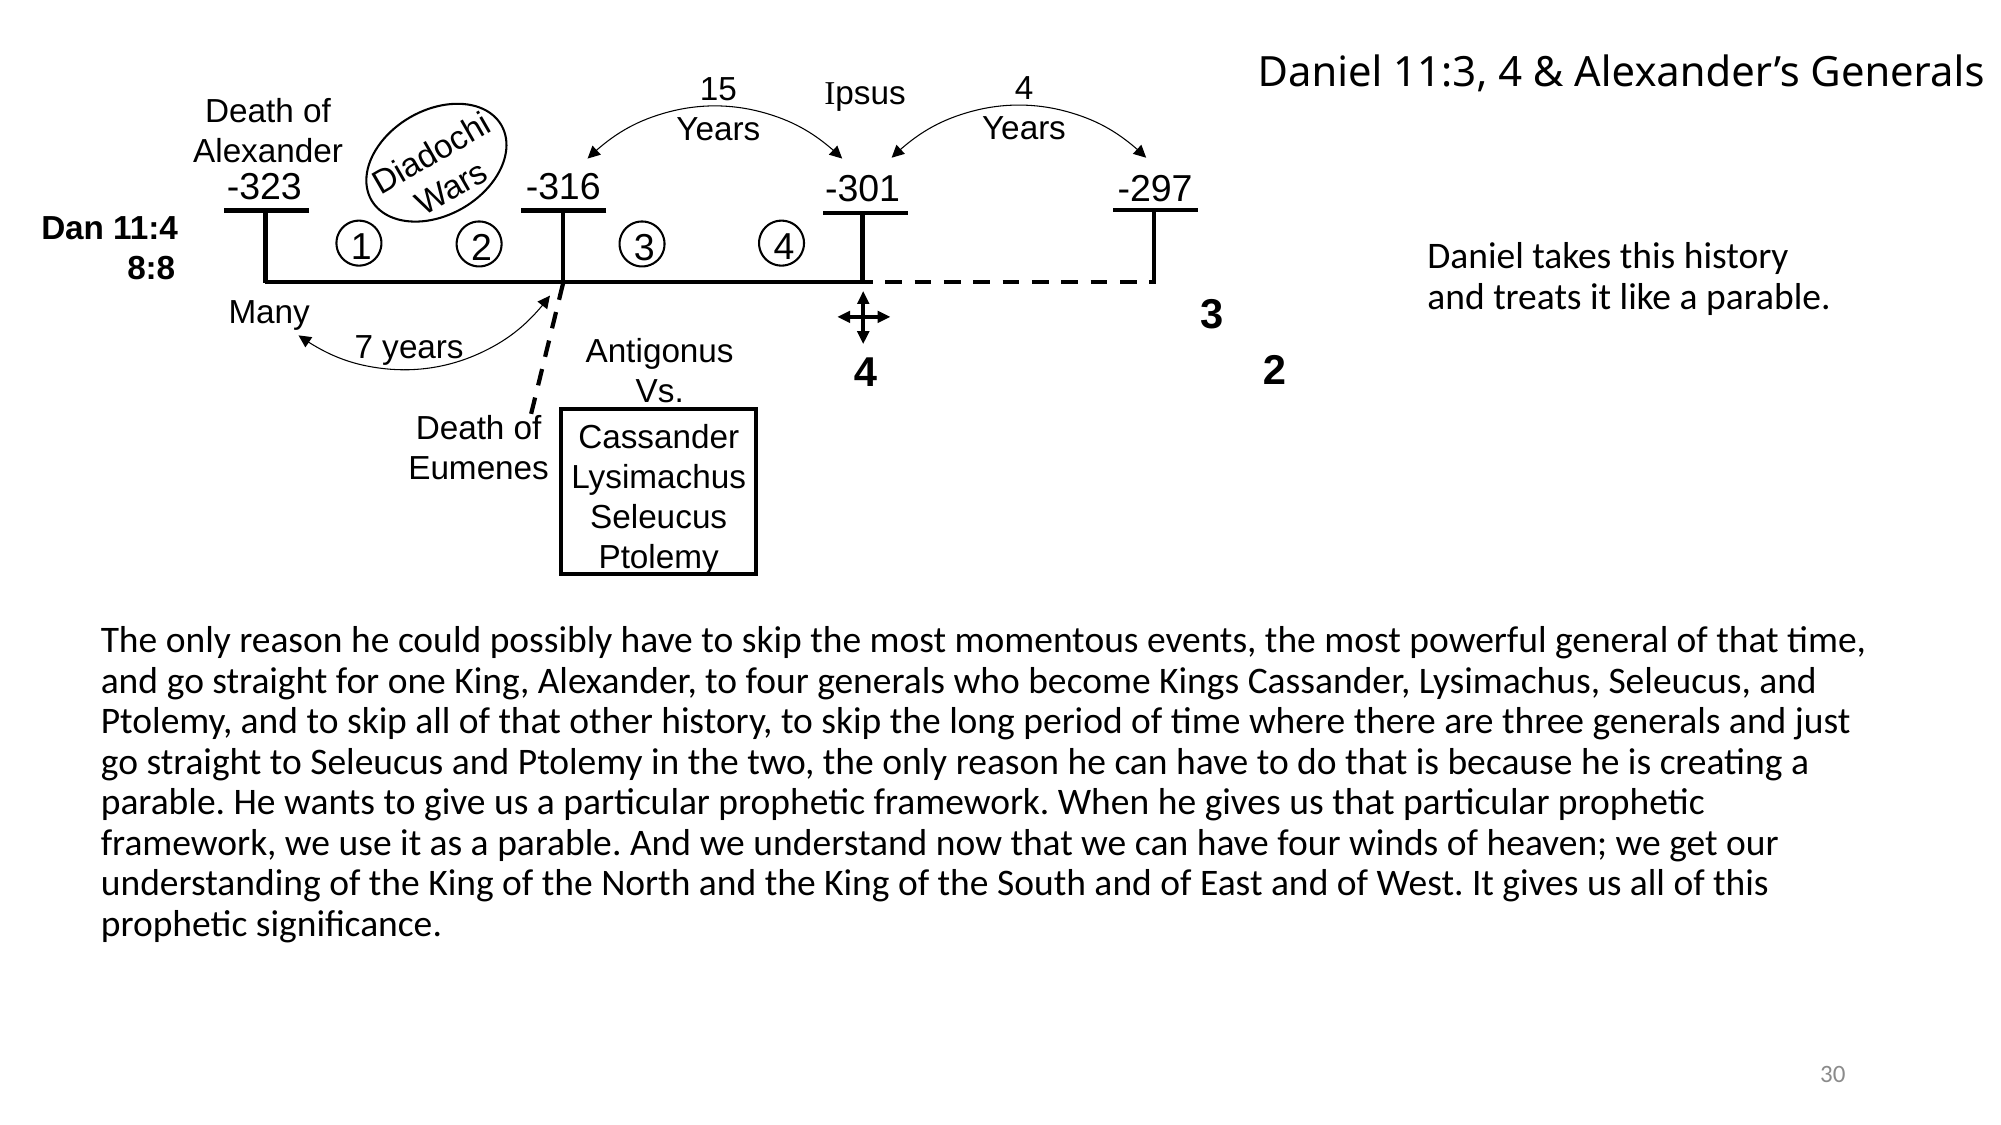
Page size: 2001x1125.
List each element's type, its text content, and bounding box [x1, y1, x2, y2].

list Daniel takes this history and treats it like a parable. [1412, 229, 1863, 363]
text_box -297 [1105, 157, 1205, 212]
text_box [891, 111, 1147, 282]
text_box Dan 11:4 8:8 [34, 200, 185, 291]
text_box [619, 216, 665, 277]
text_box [361, 110, 512, 216]
text_box 2 [1256, 336, 1281, 397]
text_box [822, 212, 908, 282]
text_box -301 [814, 157, 912, 212]
text_box [298, 282, 530, 360]
text_box Many [216, 284, 322, 339]
text_box [338, 216, 521, 281]
text_box 15 Years [665, 60, 771, 151]
slide_number 30 [1410, 1042, 1861, 1103]
text_box 7 years [341, 325, 477, 371]
list The only reason he could possibly have to skip the most momentous events, the most powerful general of that time, and go straight for one King, Alexander, to four generals who become Kings Cassander, Lysimachus, Seleucus, and Ptolemy, and to skip all of that other history, to skip the long period of time where there are three generals and just go straight to Seleucus and Ptolemy in the two, the only reason he can have to do that is because he is creating a parable. He wants to give us a particular prophetic framework. When he gives us that particular prophetic framework, we use it as a parable. And we understand now that we can have four winds of heaven; we get our understanding of the King of the North and the King of the South and of East and of West. It gives us all of this prophetic significance. [85, 612, 1893, 1053]
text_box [1112, 209, 1198, 283]
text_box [530, 283, 563, 418]
text_box -323 [214, 174, 314, 211]
text_box Ipsus [812, 65, 918, 126]
text_box Death of Alexander [185, 83, 351, 174]
text_box Antigonus Vs. [563, 323, 758, 414]
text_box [521, 209, 607, 283]
text_box 3 [1194, 280, 1224, 341]
text_box -316 [513, 156, 614, 211]
text_box Cassander Lysimachus Seleucus Ptolemy [561, 409, 757, 575]
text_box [759, 215, 805, 276]
text_box 4 [848, 344, 878, 399]
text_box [224, 210, 310, 283]
text_box [587, 112, 843, 281]
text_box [837, 291, 891, 344]
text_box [456, 216, 502, 277]
text_box Death of Eumenes [396, 400, 561, 491]
title Daniel 11:3, 4 & Alexander’s Generals [0, 35, 2000, 111]
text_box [336, 215, 382, 276]
text_box 4 Years [971, 60, 1077, 150]
